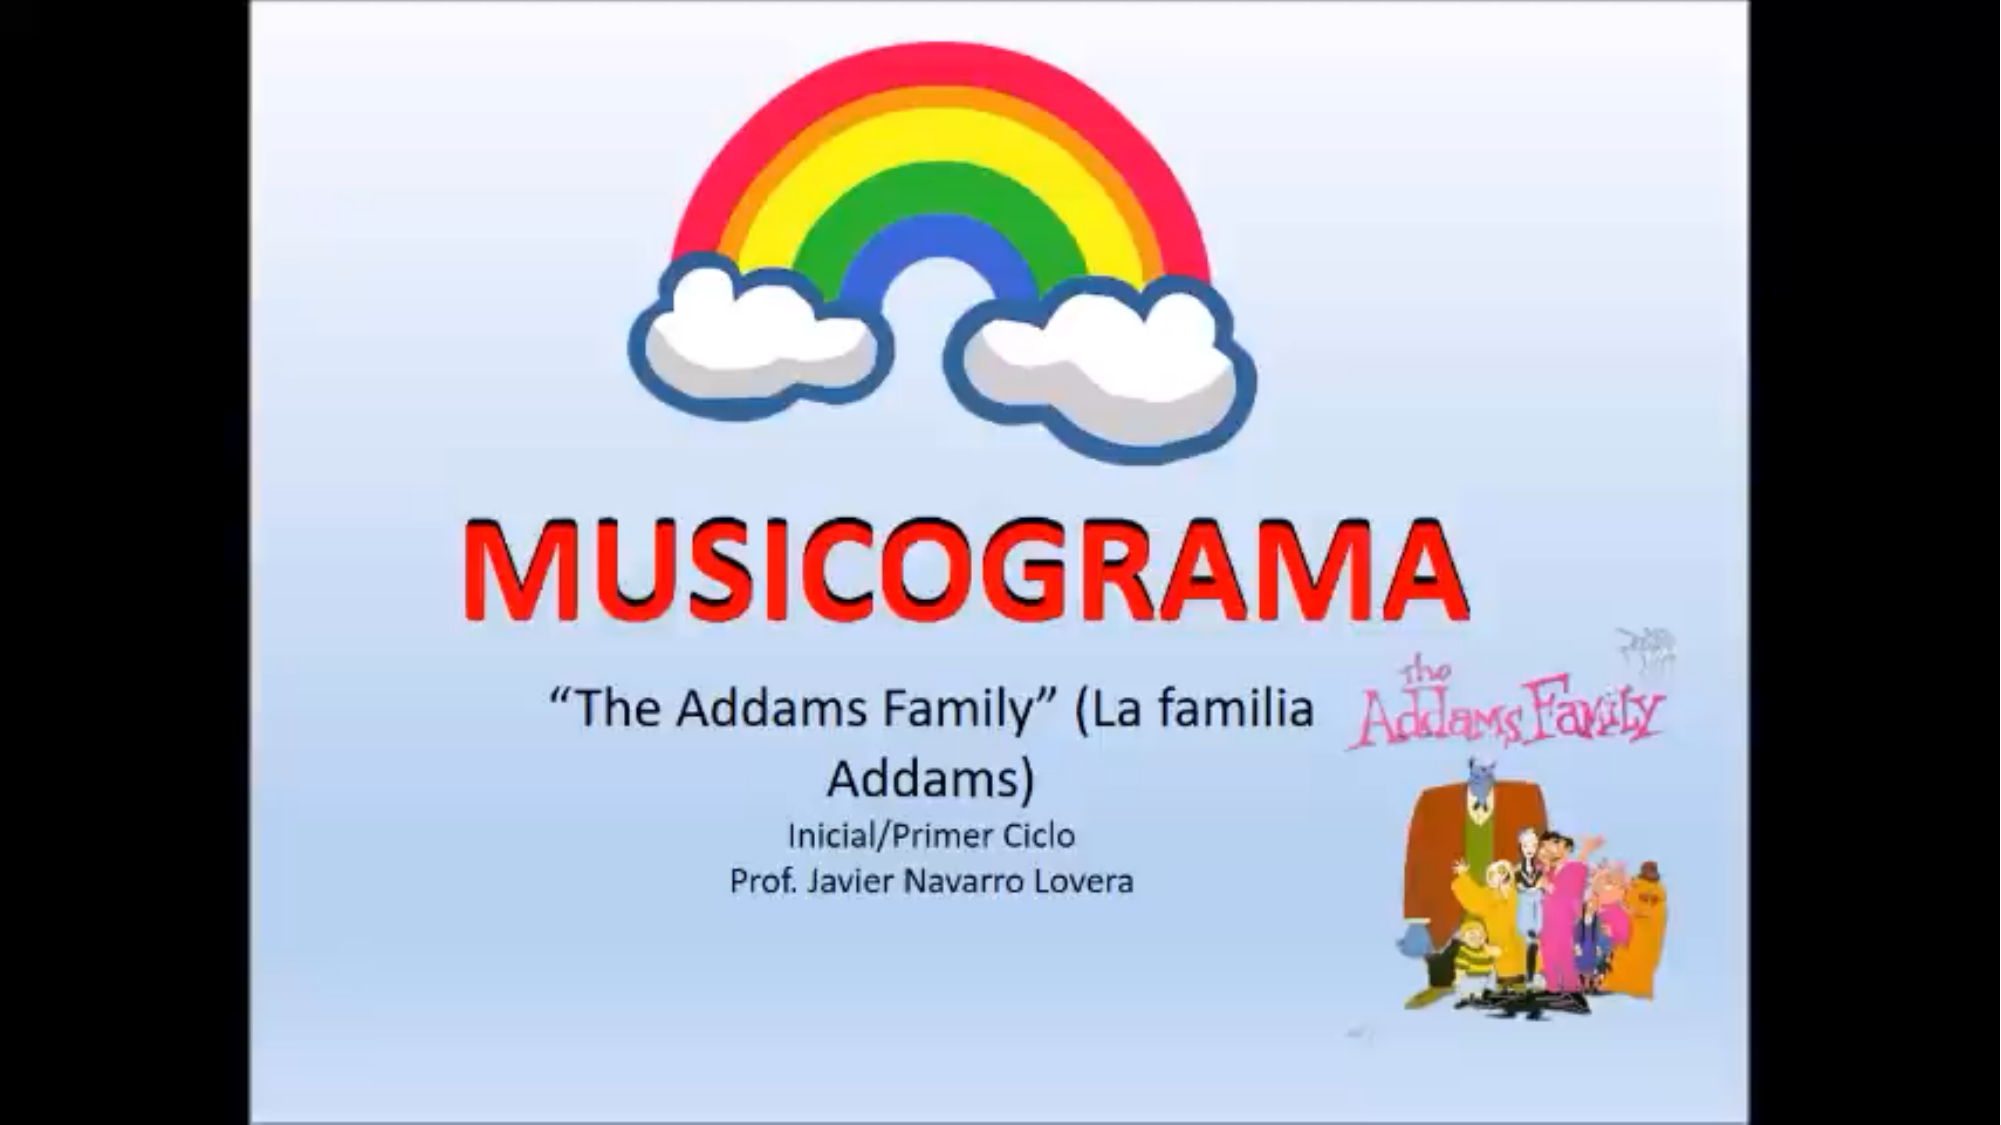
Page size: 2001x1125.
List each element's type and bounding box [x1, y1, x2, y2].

list [0, 0, 2000, 1125]
